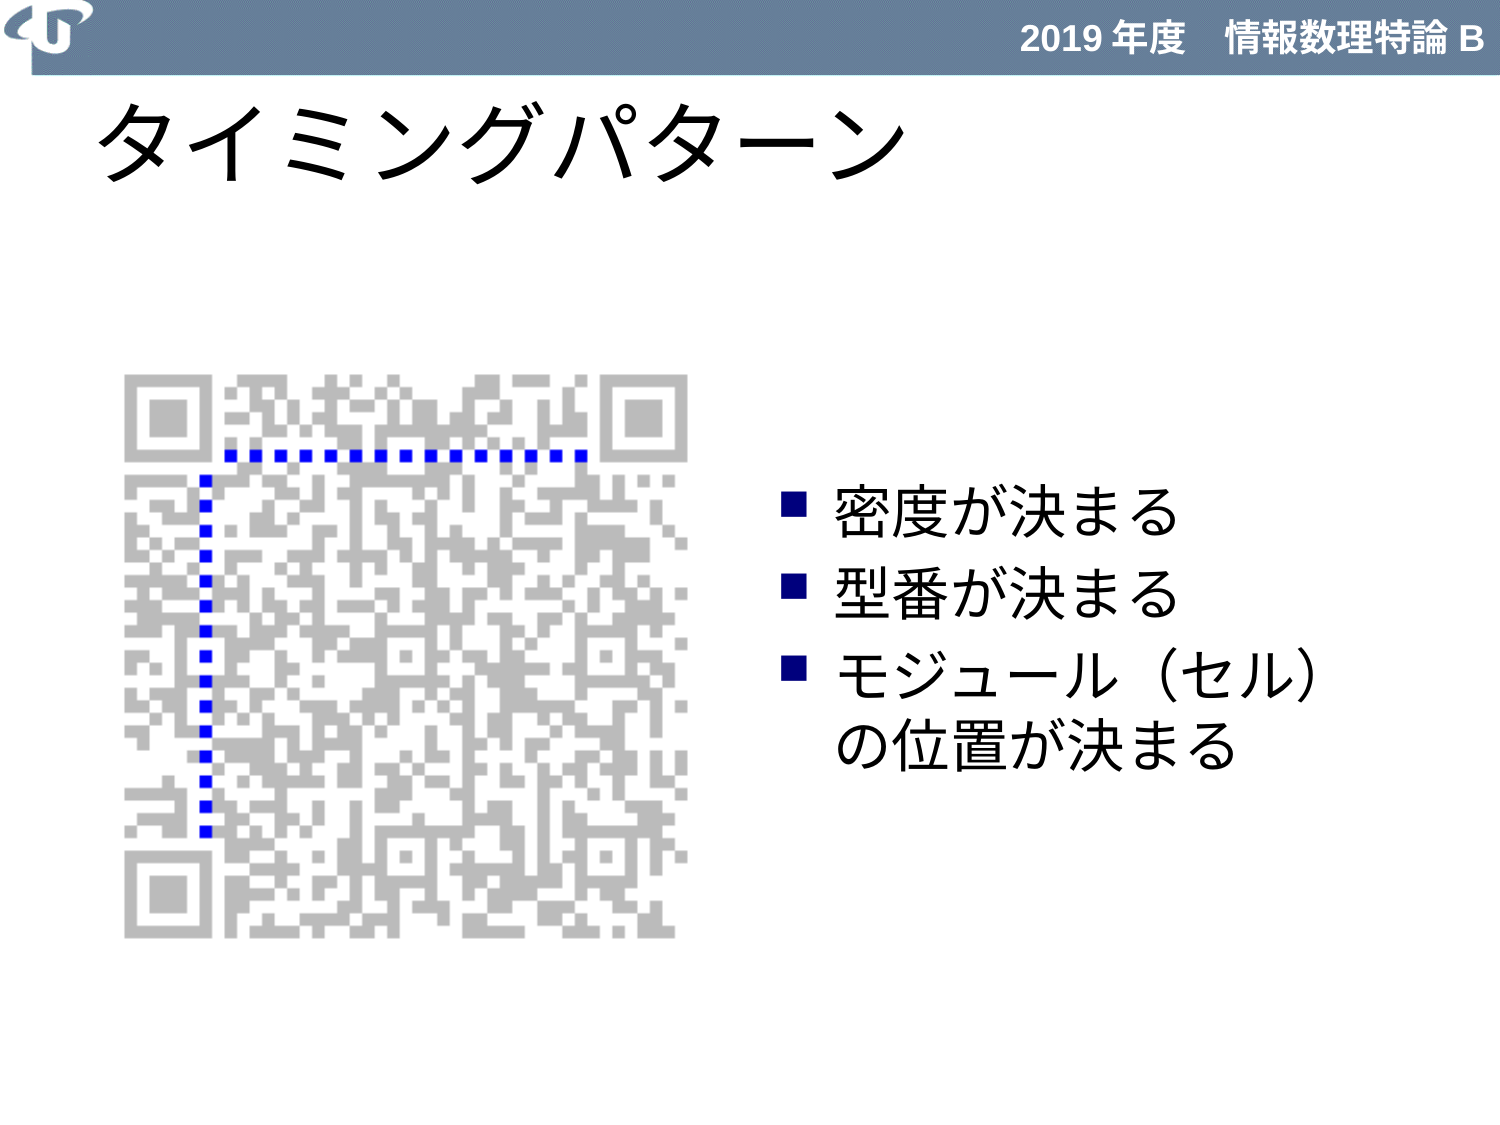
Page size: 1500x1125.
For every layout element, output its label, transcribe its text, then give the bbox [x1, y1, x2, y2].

list 密度が決まる 型番が決まる モジュール（セル）の位置が決まる [762, 467, 1425, 846]
picture [0, 0, 1500, 1125]
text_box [74, 325, 738, 989]
title タイミングパターン [75, 75, 1425, 208]
